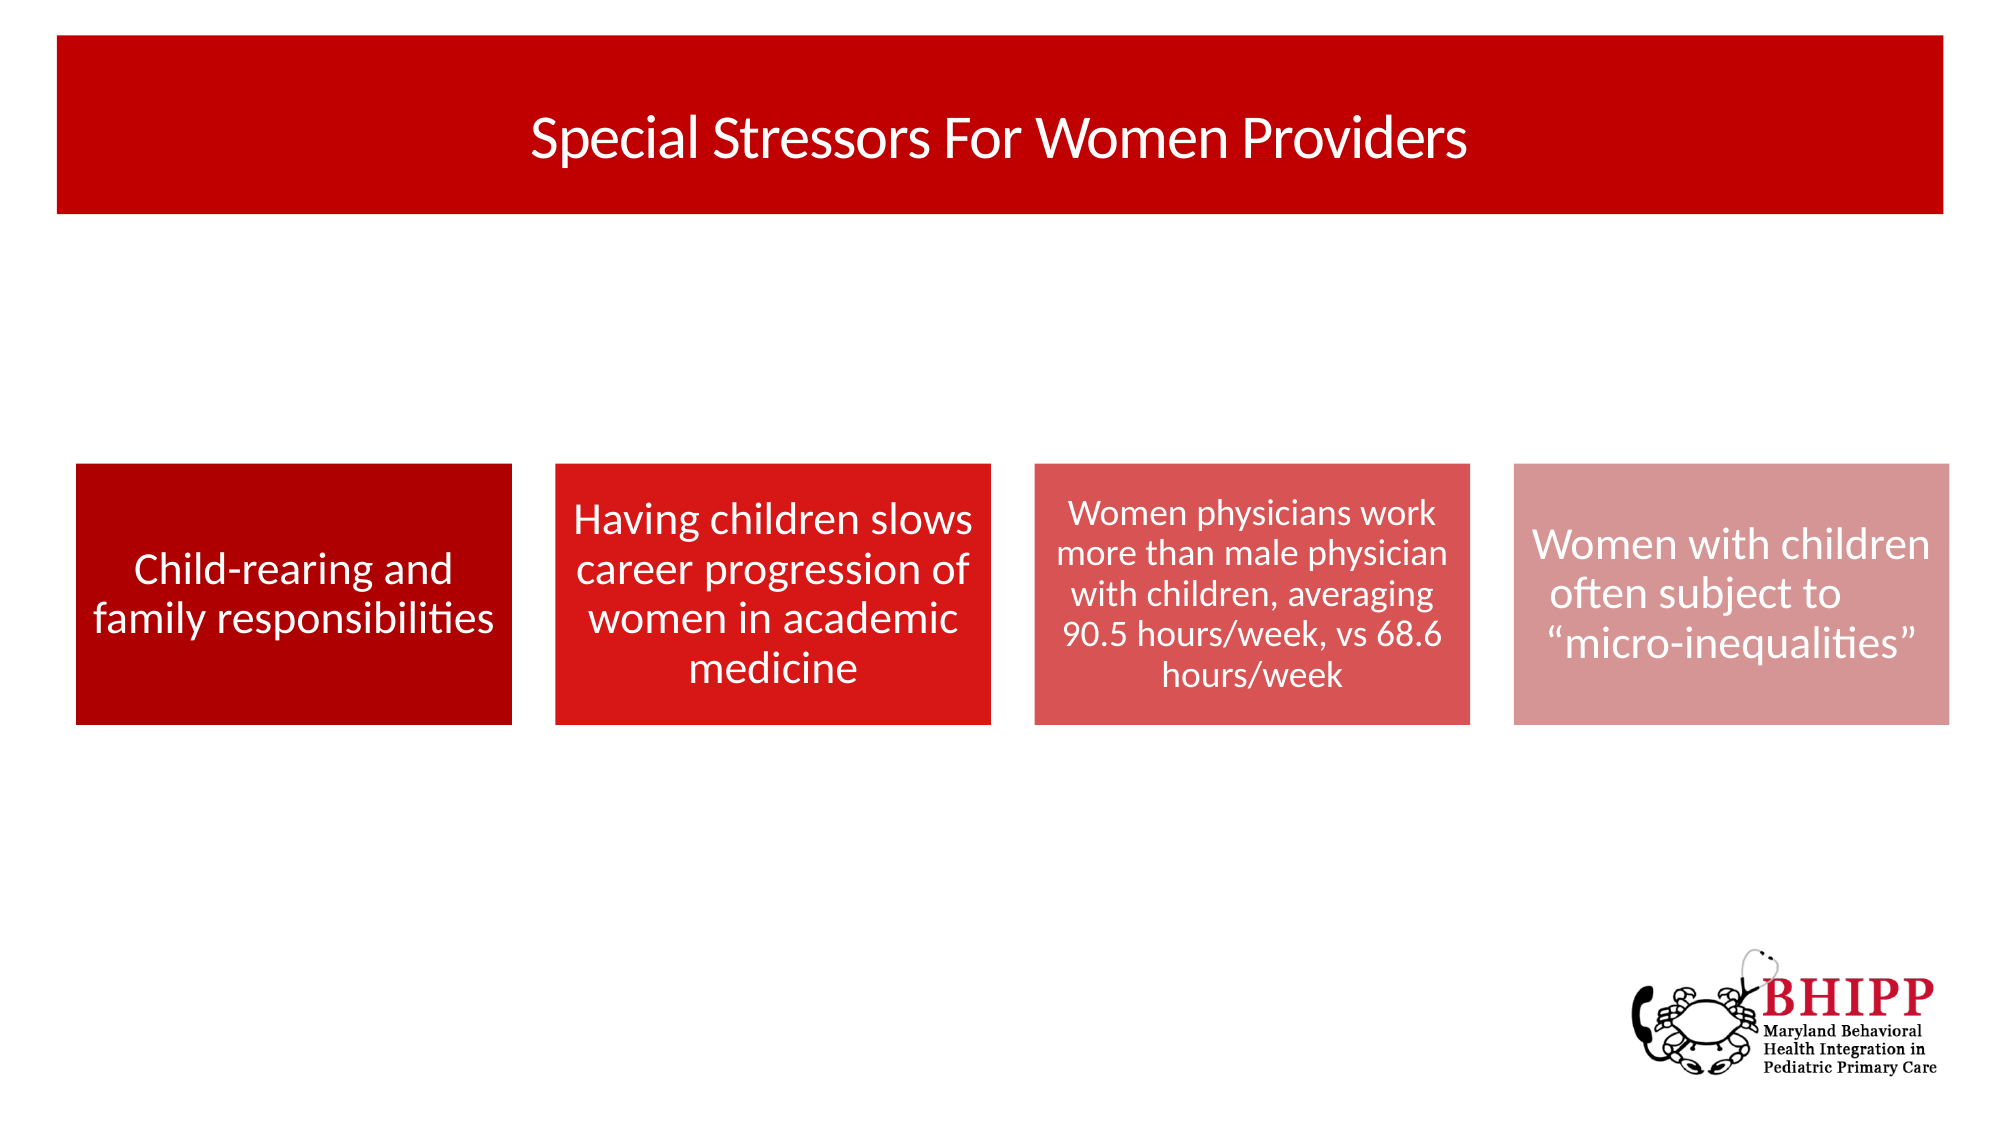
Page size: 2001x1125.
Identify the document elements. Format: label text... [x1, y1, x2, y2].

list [75, 354, 1951, 835]
title Special Stressors For Women Providers [162, 46, 1838, 231]
picture [1602, 921, 1964, 1103]
